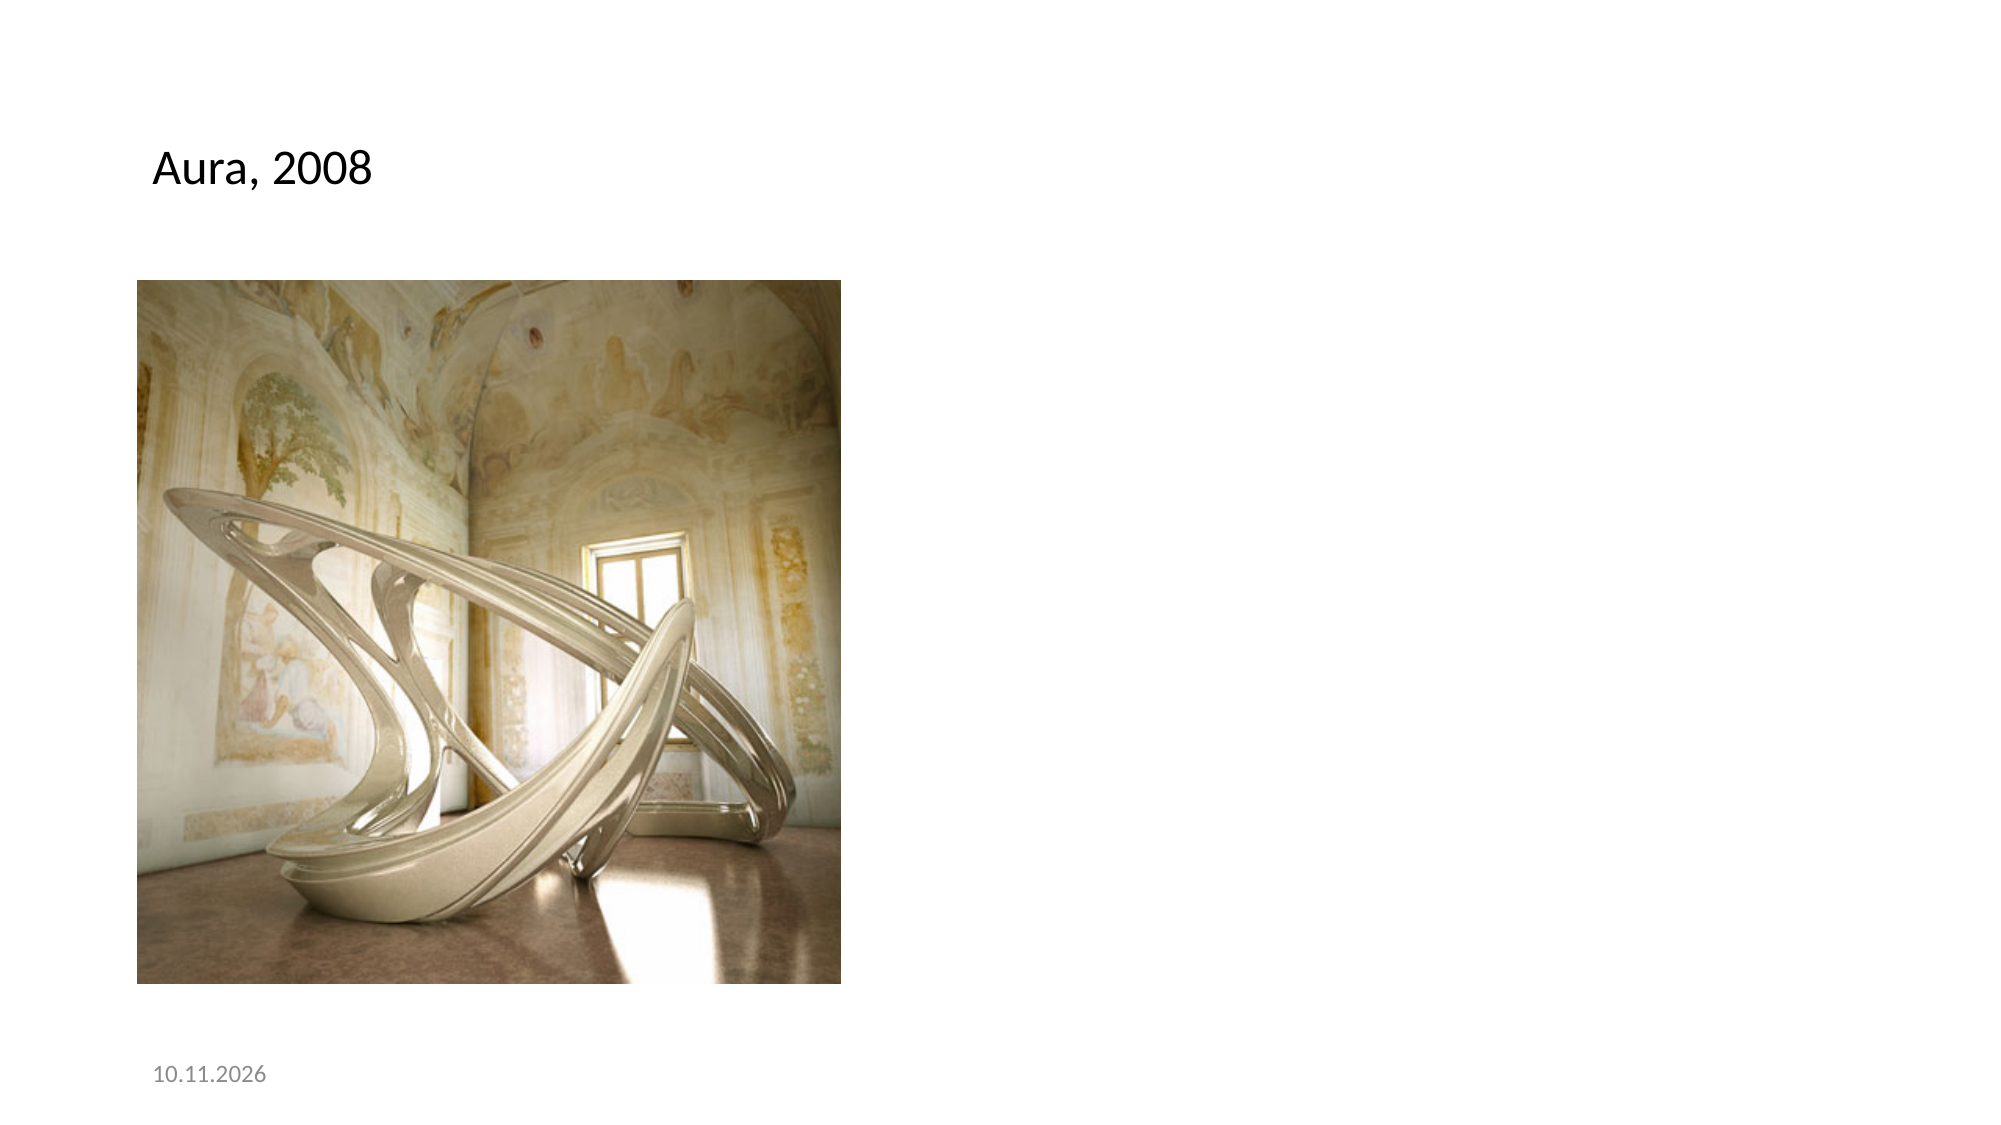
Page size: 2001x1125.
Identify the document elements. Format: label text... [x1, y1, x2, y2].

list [137, 280, 841, 984]
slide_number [137, 1042, 588, 1103]
title Aura, 2008 [137, 59, 1863, 278]
